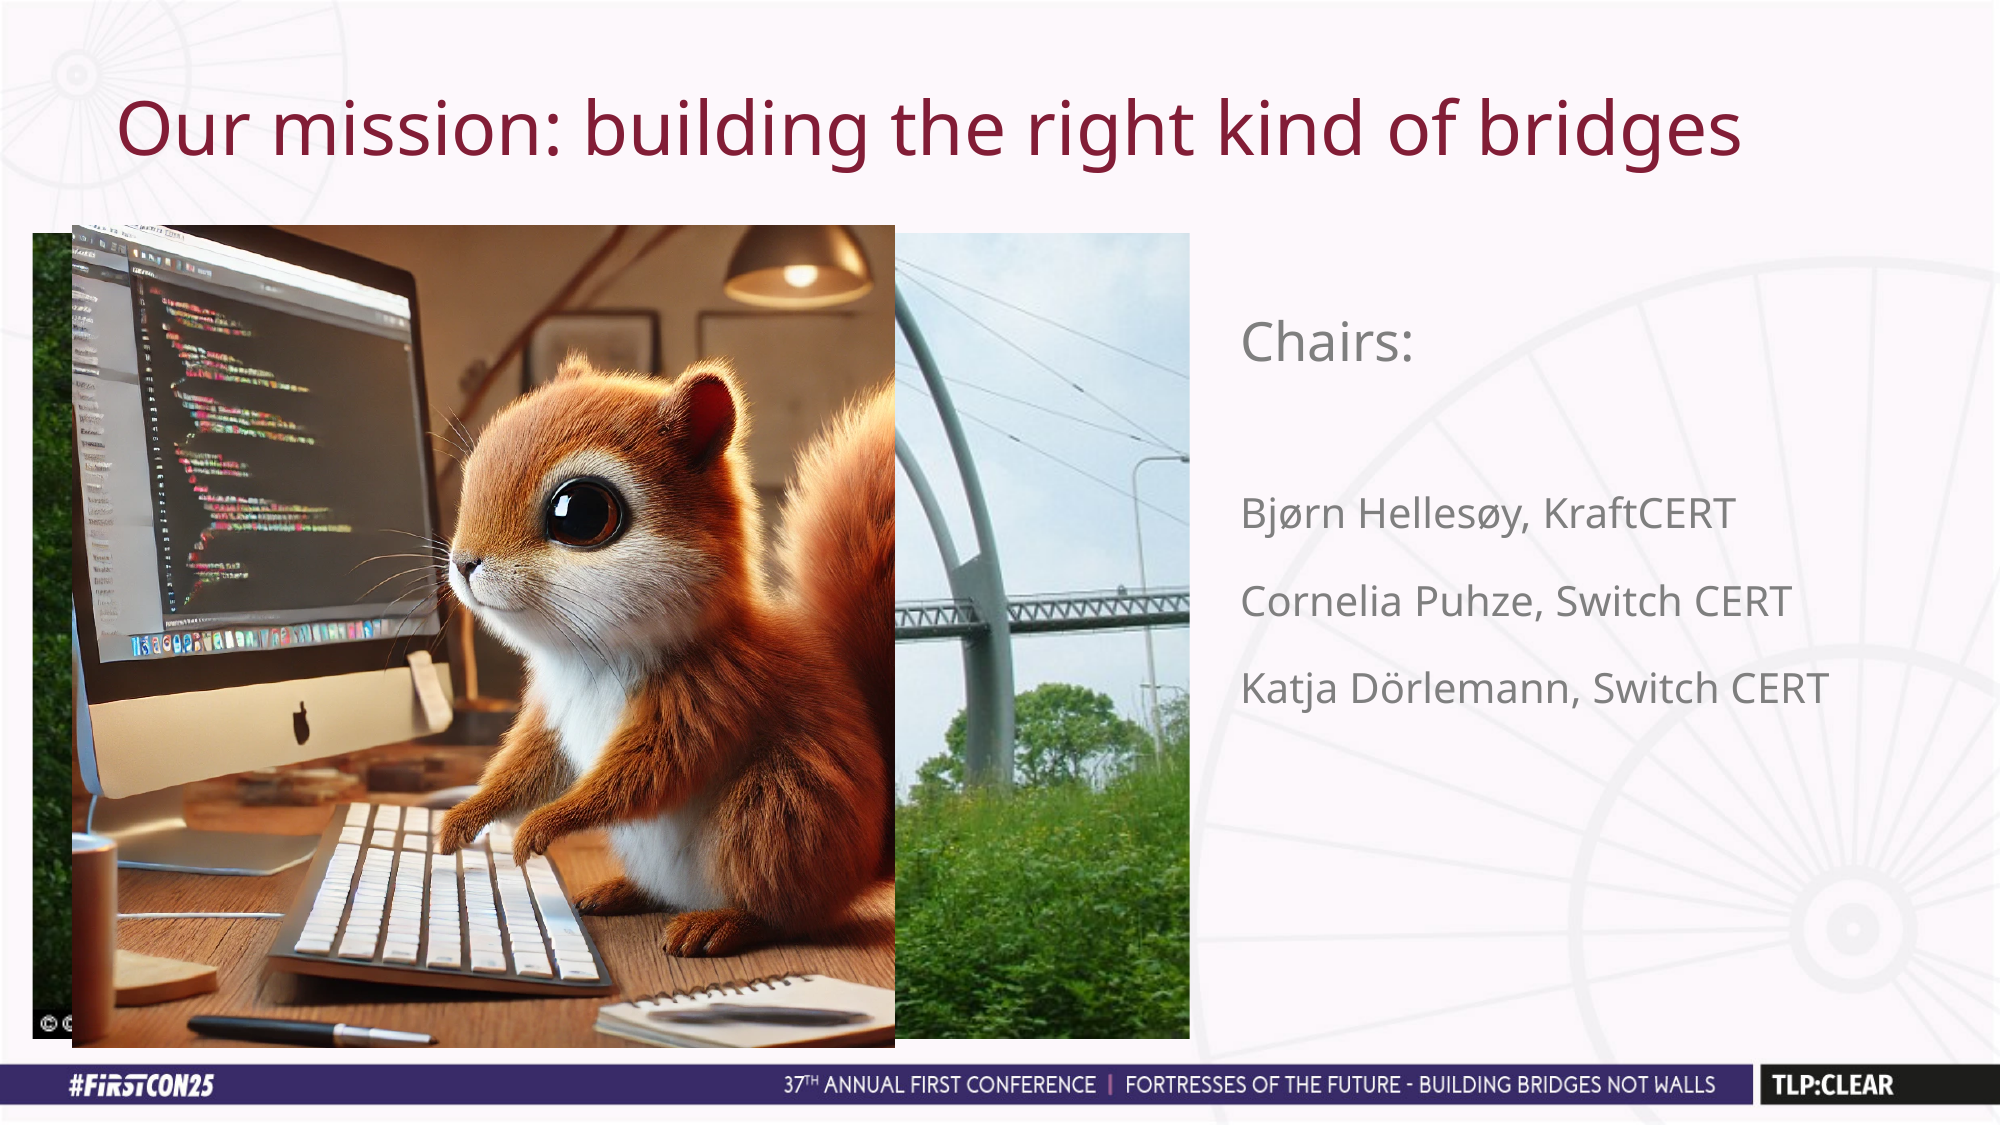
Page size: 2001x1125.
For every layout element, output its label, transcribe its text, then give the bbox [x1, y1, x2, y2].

title Our mission: building the right kind of bridges [100, 72, 1905, 234]
picture [0, 0, 2000, 1125]
list Chairs: Bjørn Hellesøy, KraftCERT Cornelia Puhze, Switch CERT Katja Dörlemann, Switch CERT [1214, 299, 1903, 980]
